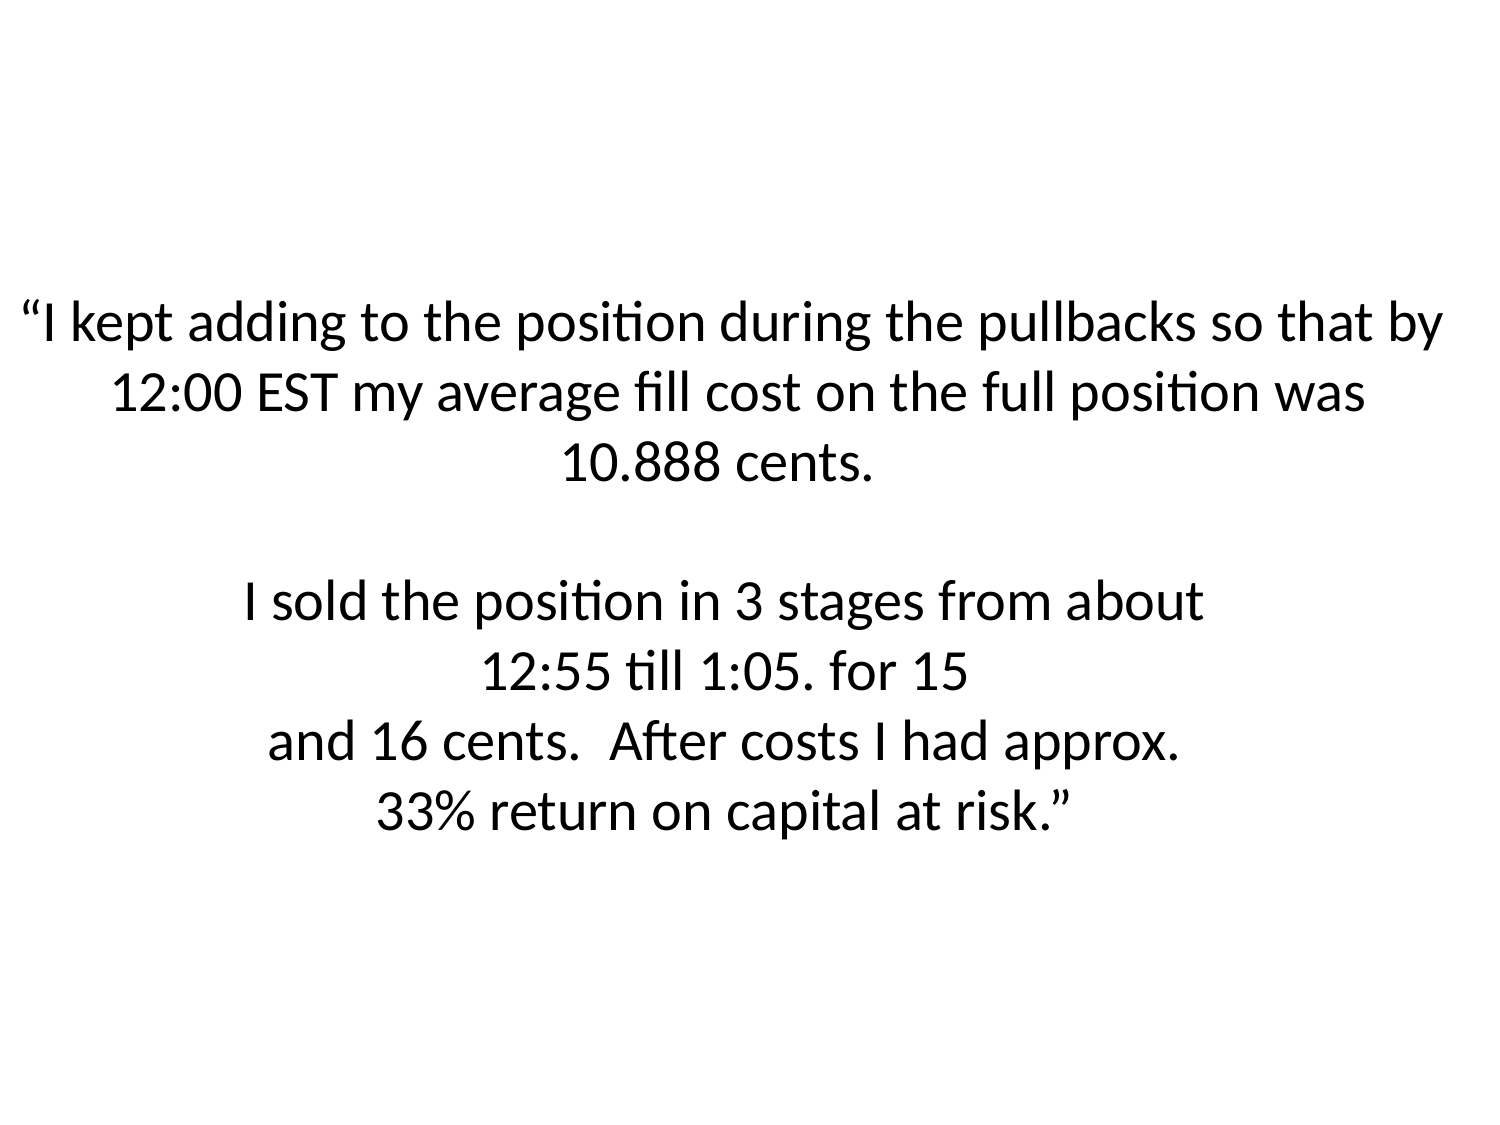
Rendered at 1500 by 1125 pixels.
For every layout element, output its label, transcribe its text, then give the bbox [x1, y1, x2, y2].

title “I kept adding to the position during the pullbacks so that by 12:00 EST my average fill cost on the full position was 10.888 cents. I sold the position in 3 stages from about 12:55 till 1:05. for 15 and 16 cents. After costs I had approx. 33% return on capital at risk.” [0, 37, 1463, 1088]
